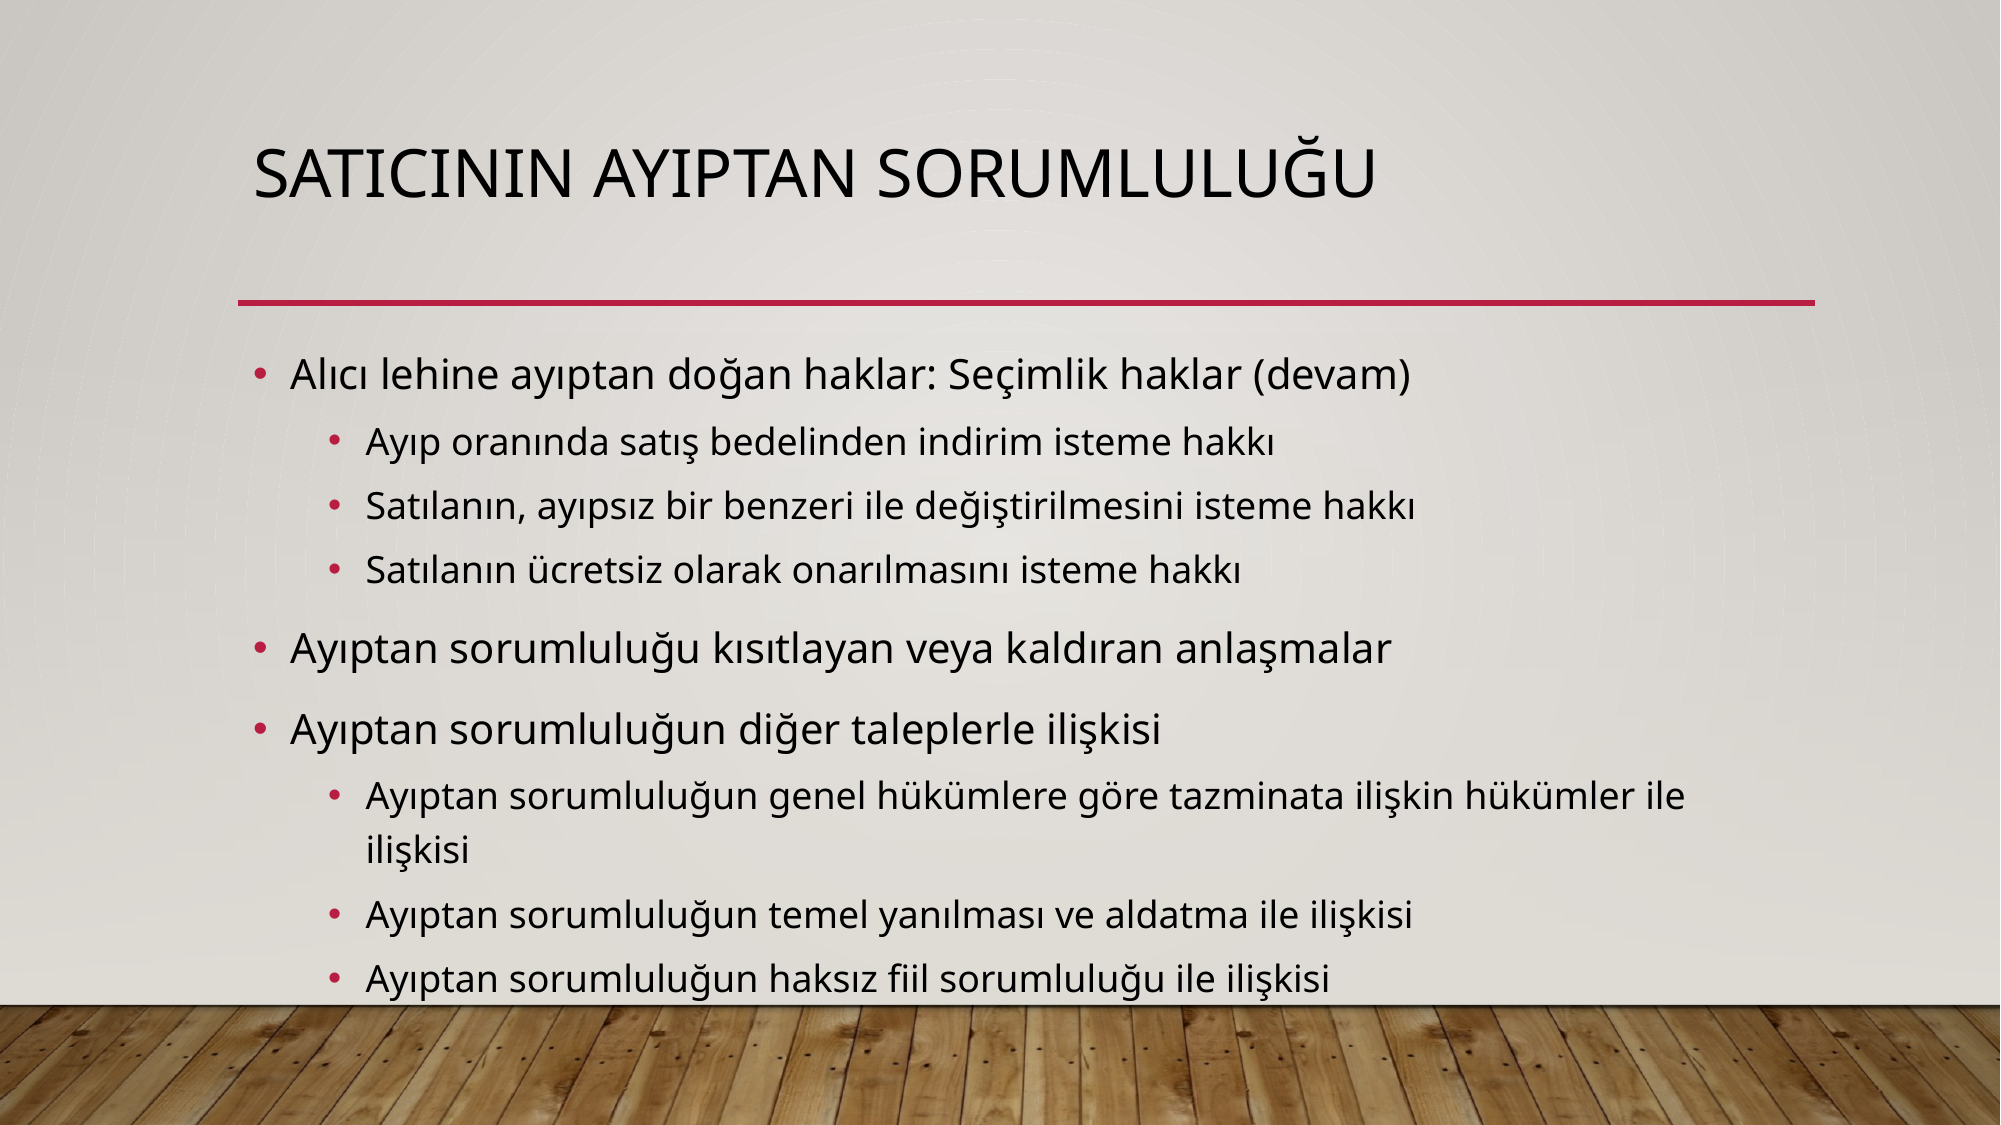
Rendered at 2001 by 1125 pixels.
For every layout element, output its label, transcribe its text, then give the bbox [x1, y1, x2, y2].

picture [0, 1005, 2000, 1125]
title Satıcının ayıptan sorumluluğu [238, 131, 1814, 305]
list Alıcı lehine ayıptan doğan haklar: Seçimlik haklar (devam) Ayıp oranında satış bedelinden indirim isteme hakkı Satılanın, ayıpsız bir benzeri ile değiştirilmesini isteme hakkı Satılanın ücretsiz olarak onarılmasını isteme hakkı Ayıptan sorumluluğu kısıtlayan veya kaldıran anlaşmalar Ayıptan sorumluluğun diğer taleplerle ilişkisi Ayıptan sorumluluğun genel hükümlere göre tazminata ilişkin hükümler ile ilişkisi Ayıptan sorumluluğun temel yanılması ve aldatma ile ilişkisi Ayıptan sorumluluğun haksız fiil sorumluluğu ile ilişkisi [238, 330, 1814, 980]
